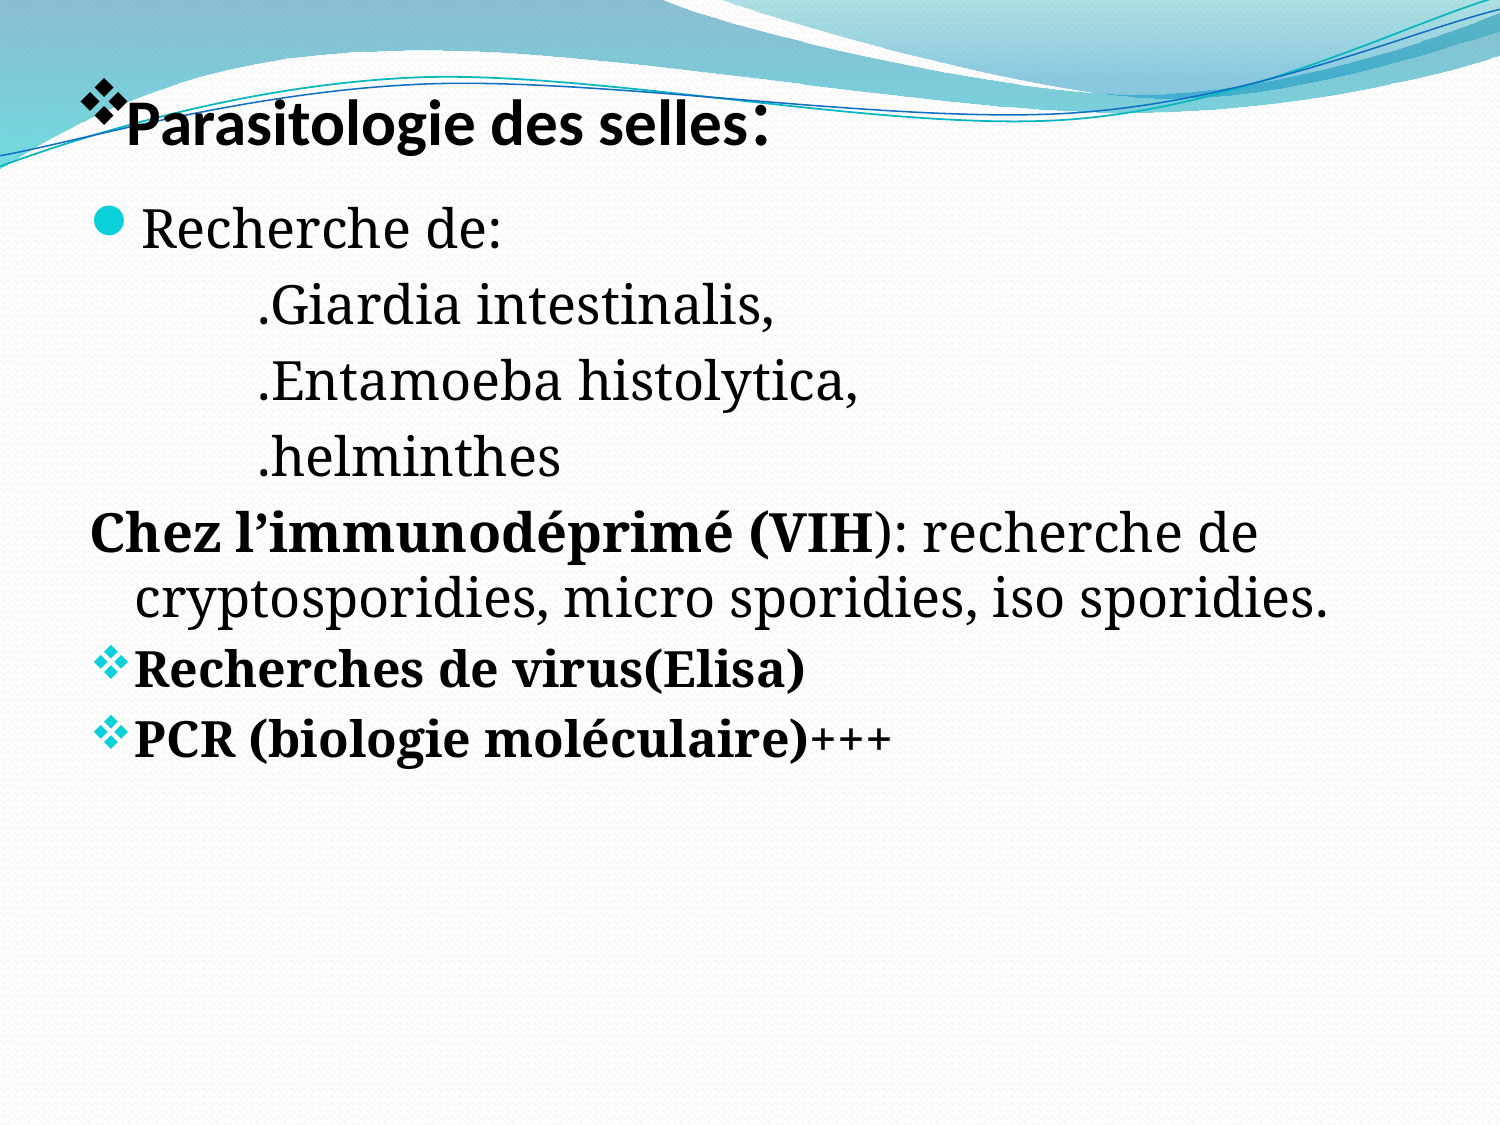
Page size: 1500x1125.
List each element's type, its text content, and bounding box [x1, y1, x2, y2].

list Recherche de: .Giardia intestinalis, .Entamoeba histolytica, .helminthes Chez l’immunodéprimé (VIH): recherche de cryptosporidies, micro sporidies, iso sporidies. Recherches de virus(Elisa) PCR (biologie moléculaire)+++ [75, 187, 1425, 1038]
title Parasitologie des selles: [75, 46, 1425, 164]
